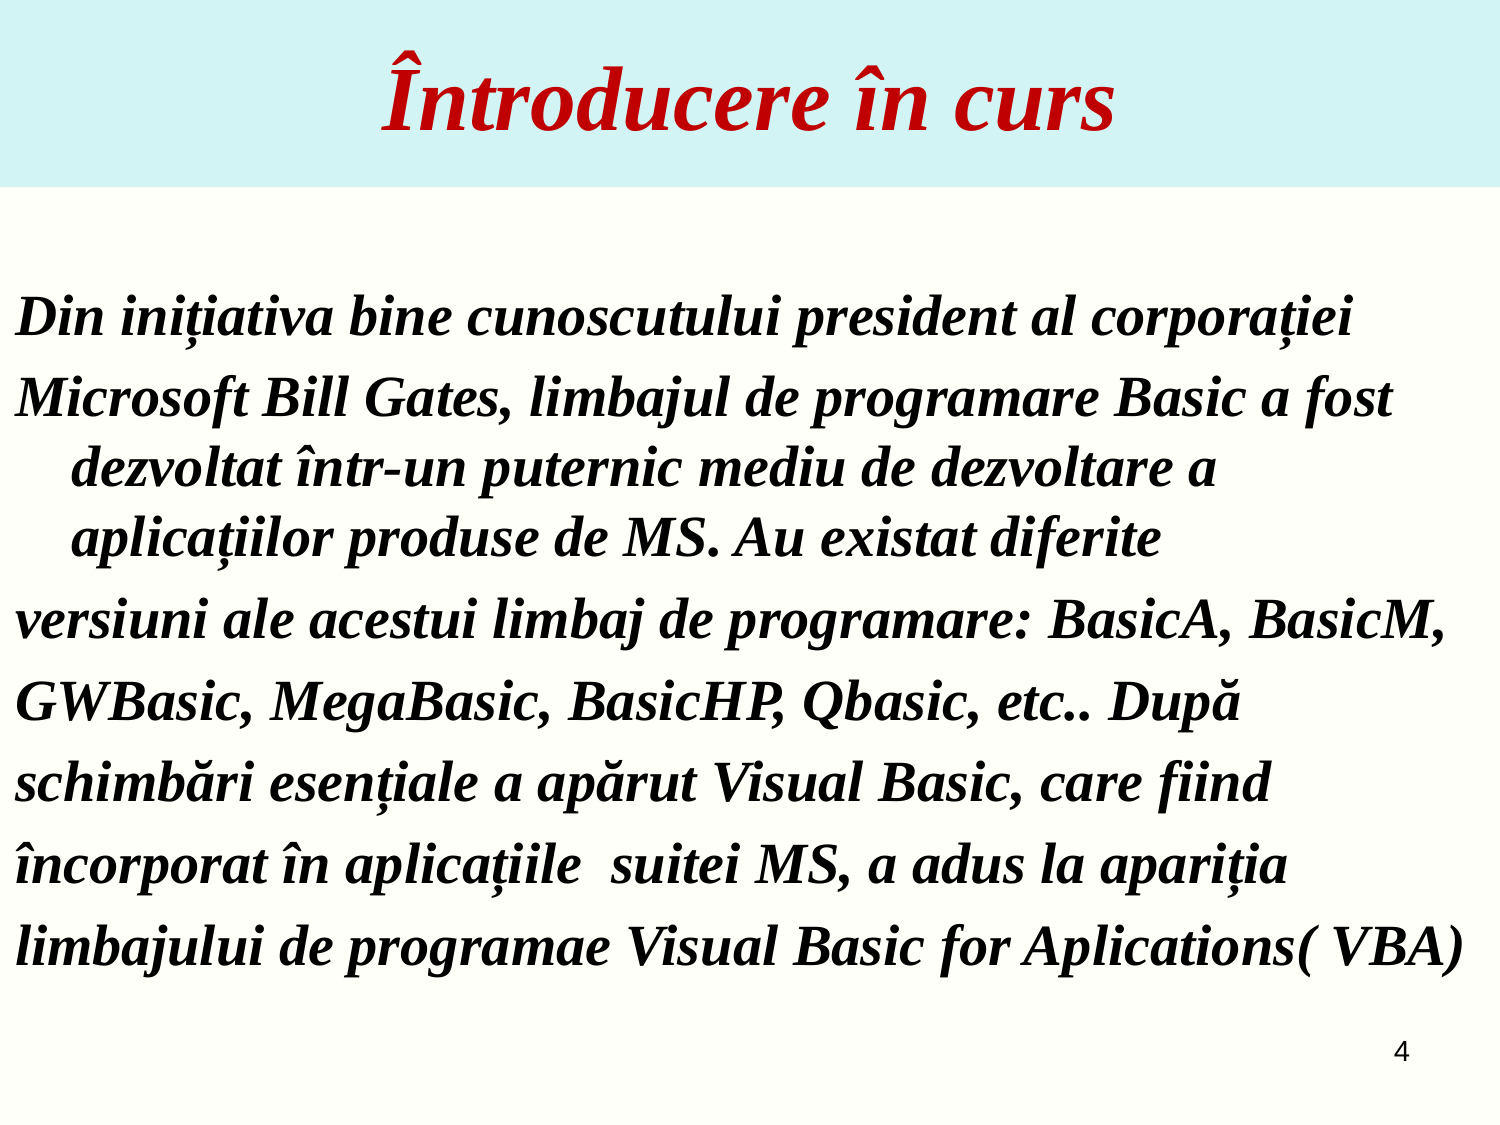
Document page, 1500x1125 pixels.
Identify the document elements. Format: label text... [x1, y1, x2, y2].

slide_number 4 [1074, 1024, 1425, 1103]
title Întroducere în curs [0, 0, 1500, 187]
list Din inițiativa bine cunoscutului president al corporației Microsoft Bill Gates, limbajul de programare Basic a fost dezvoltat într-un puternic mediu de dezvoltare a aplicațiilor produse de MS. Au existat diferite versiuni ale acestui limbaj de programare: BasicA, BasicM, GWBasic, MegaBasic, BasicHP, Qbasic, etc.. După schimbări esențiale a apărut Visual Basic, care fiind încorporat în aplicațiile suitei MS, a adus la apariția limbajului de programae Visual Basic for Aplications( VBA) [0, 187, 1500, 1125]
